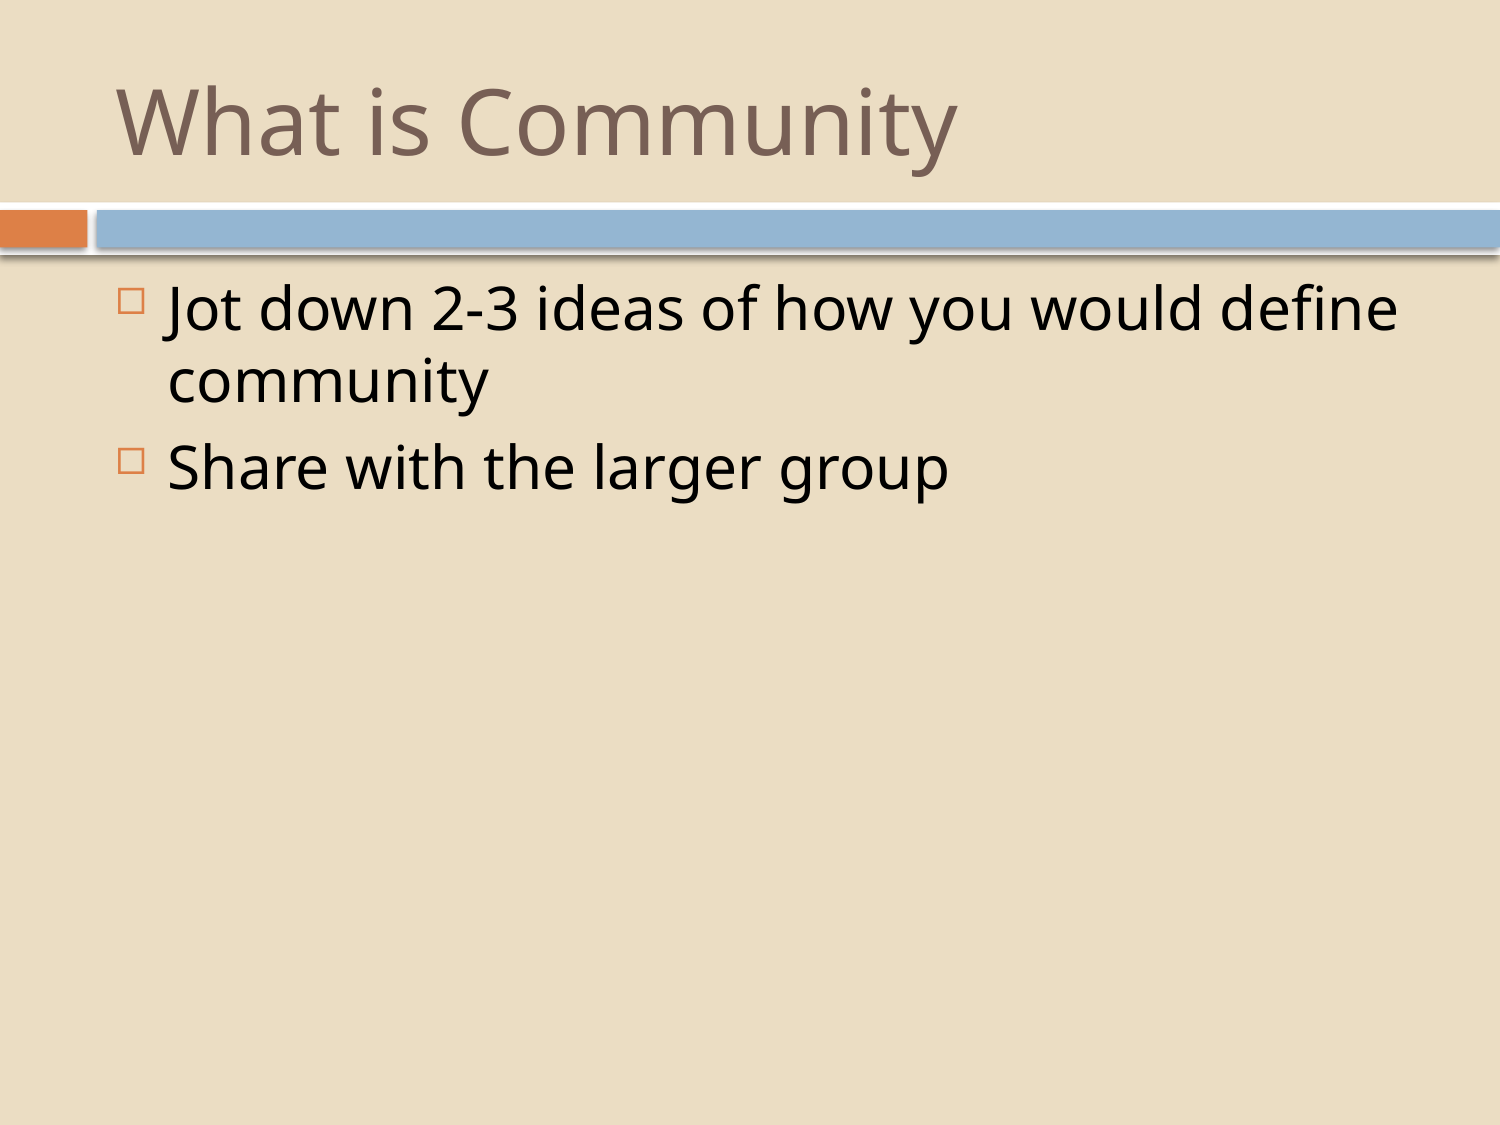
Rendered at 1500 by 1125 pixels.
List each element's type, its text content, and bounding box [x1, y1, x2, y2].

title What is Community [100, 37, 1438, 200]
list Jot down 2-3 ideas of how you would define community Share with the larger group [100, 262, 1438, 1000]
